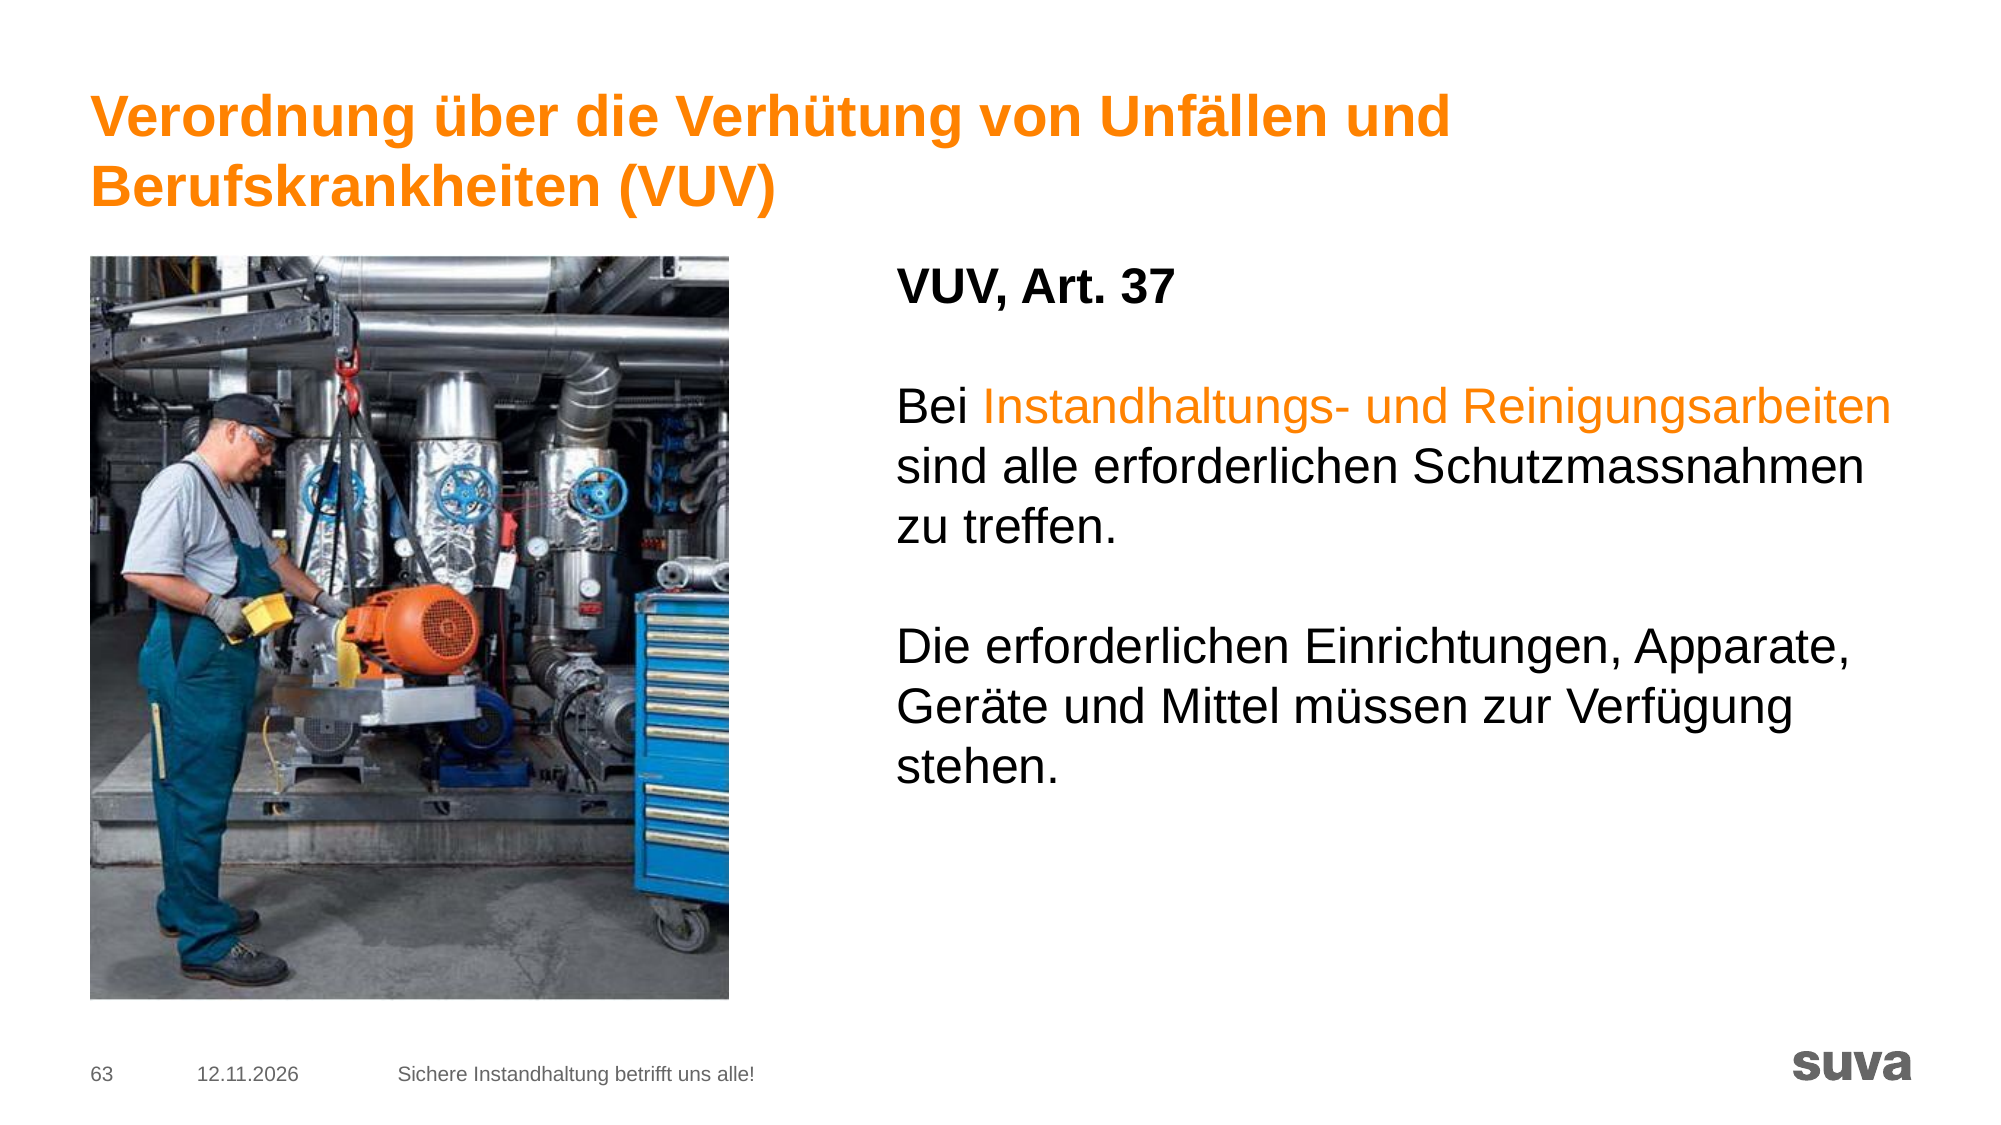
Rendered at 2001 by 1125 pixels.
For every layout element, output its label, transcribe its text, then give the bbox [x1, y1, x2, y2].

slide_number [196, 1057, 374, 1088]
picture [90, 255, 729, 1001]
text_box VUV, Art. 37 Bei Instandhaltungs- und Reinigungsarbeiten sind alle erforderlichen Schutzmassnahmen zu treffen. Die erforderlichen Einrichtungen, Apparate, Geräte und Mittel müssen zur Verfügung stehen. [881, 245, 1910, 917]
slide_number 63 [90, 1057, 174, 1088]
title Verordnung über die Verhütung von Unfällen und Berufskrankheiten (VUV) [90, 78, 1910, 220]
footer Sichere Instandhaltung betrifft uns alle! [397, 1057, 1686, 1088]
